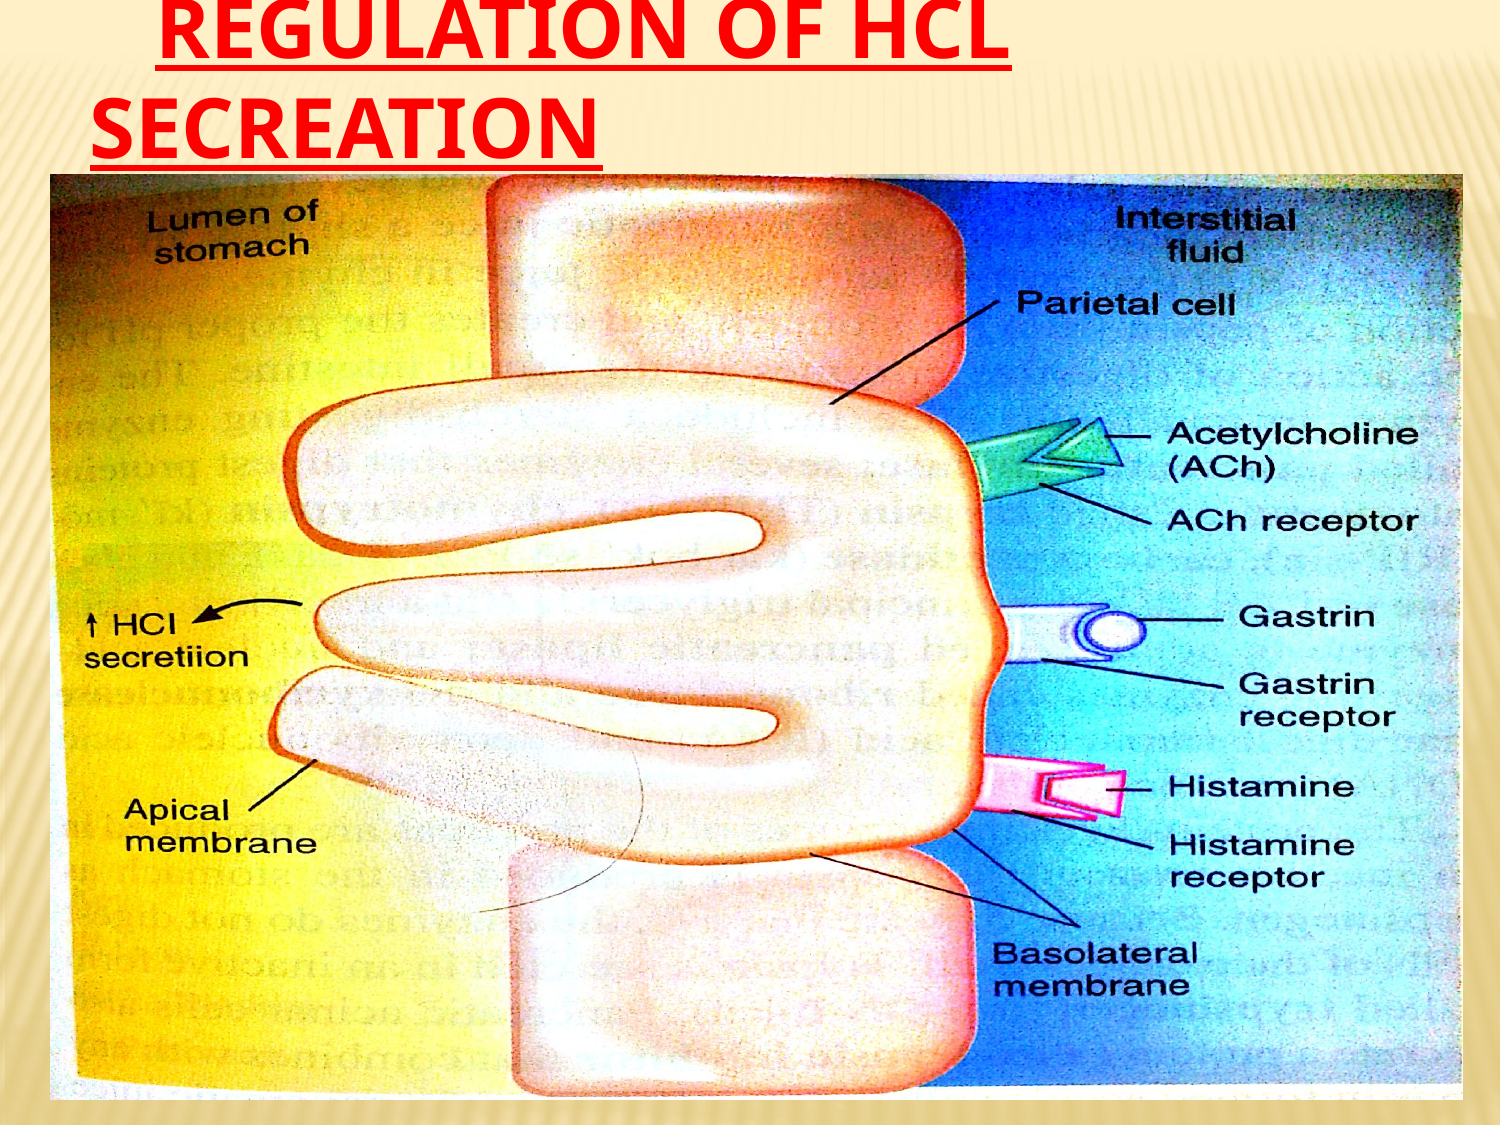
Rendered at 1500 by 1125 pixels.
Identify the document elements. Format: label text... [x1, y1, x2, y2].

picture [49, 174, 1463, 1101]
title Regulation of hcl secreation [75, 24, 1500, 125]
